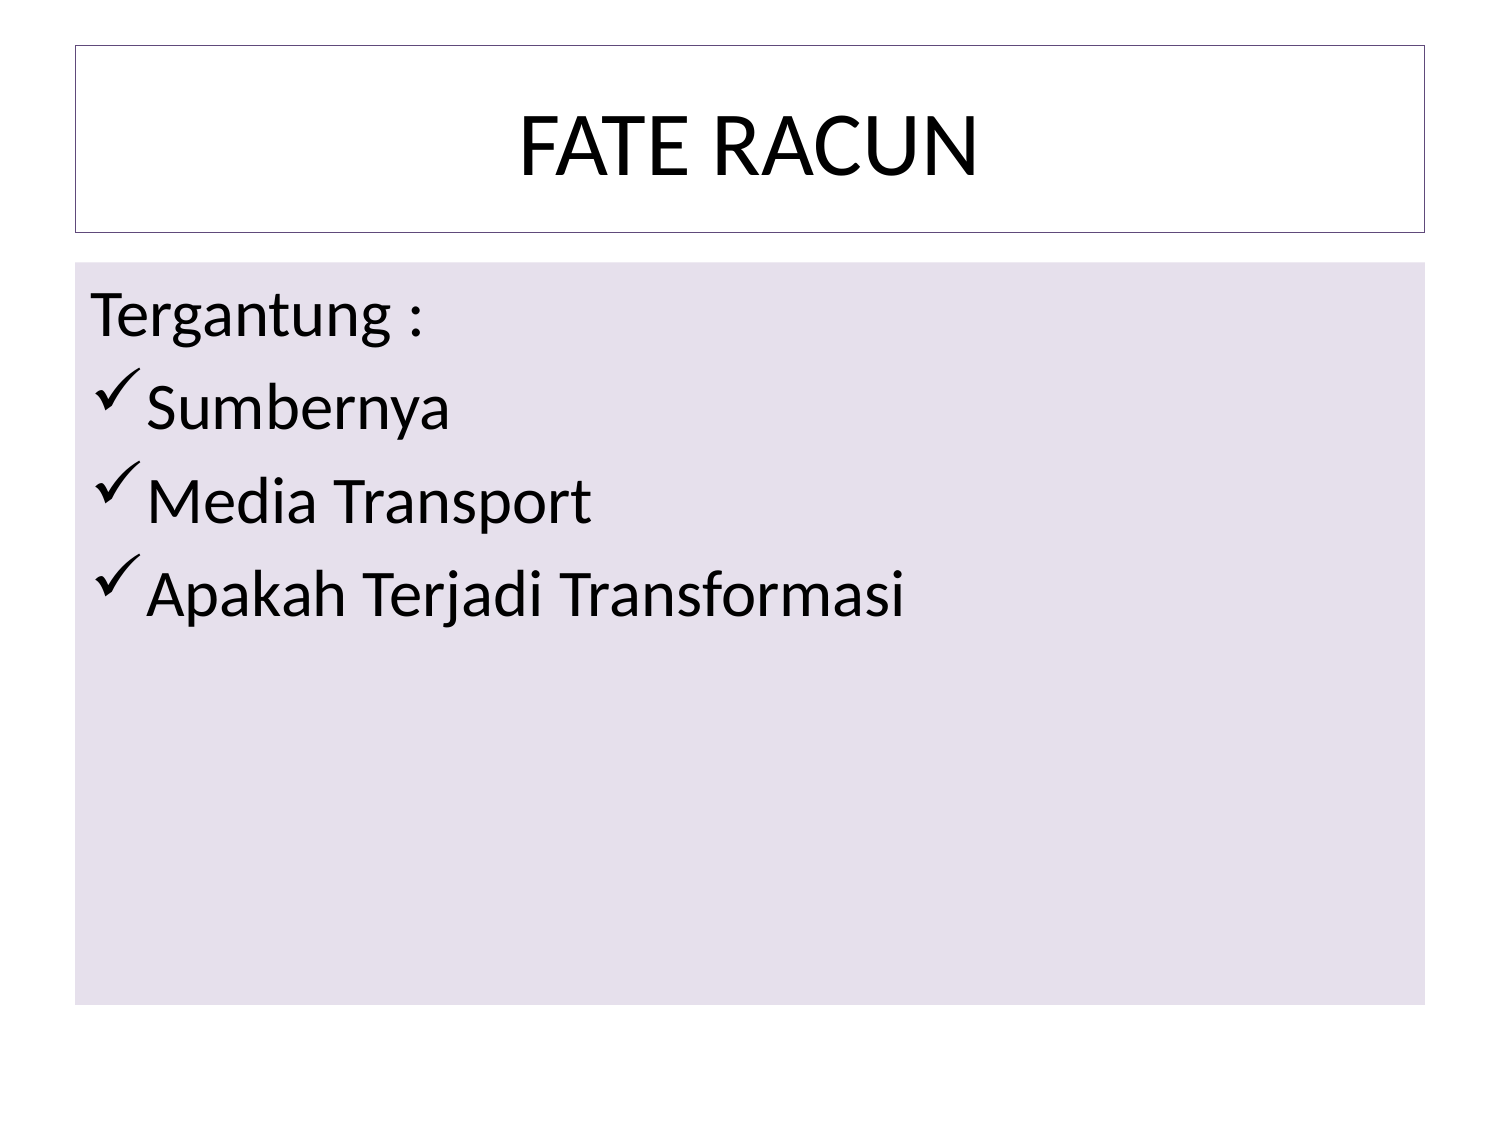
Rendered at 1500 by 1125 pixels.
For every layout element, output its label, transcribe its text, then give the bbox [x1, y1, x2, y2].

list Tergantung : Sumbernya Media Transport Apakah Terjadi Transformasi [75, 262, 1425, 1005]
title FATE RACUN [75, 45, 1425, 233]
